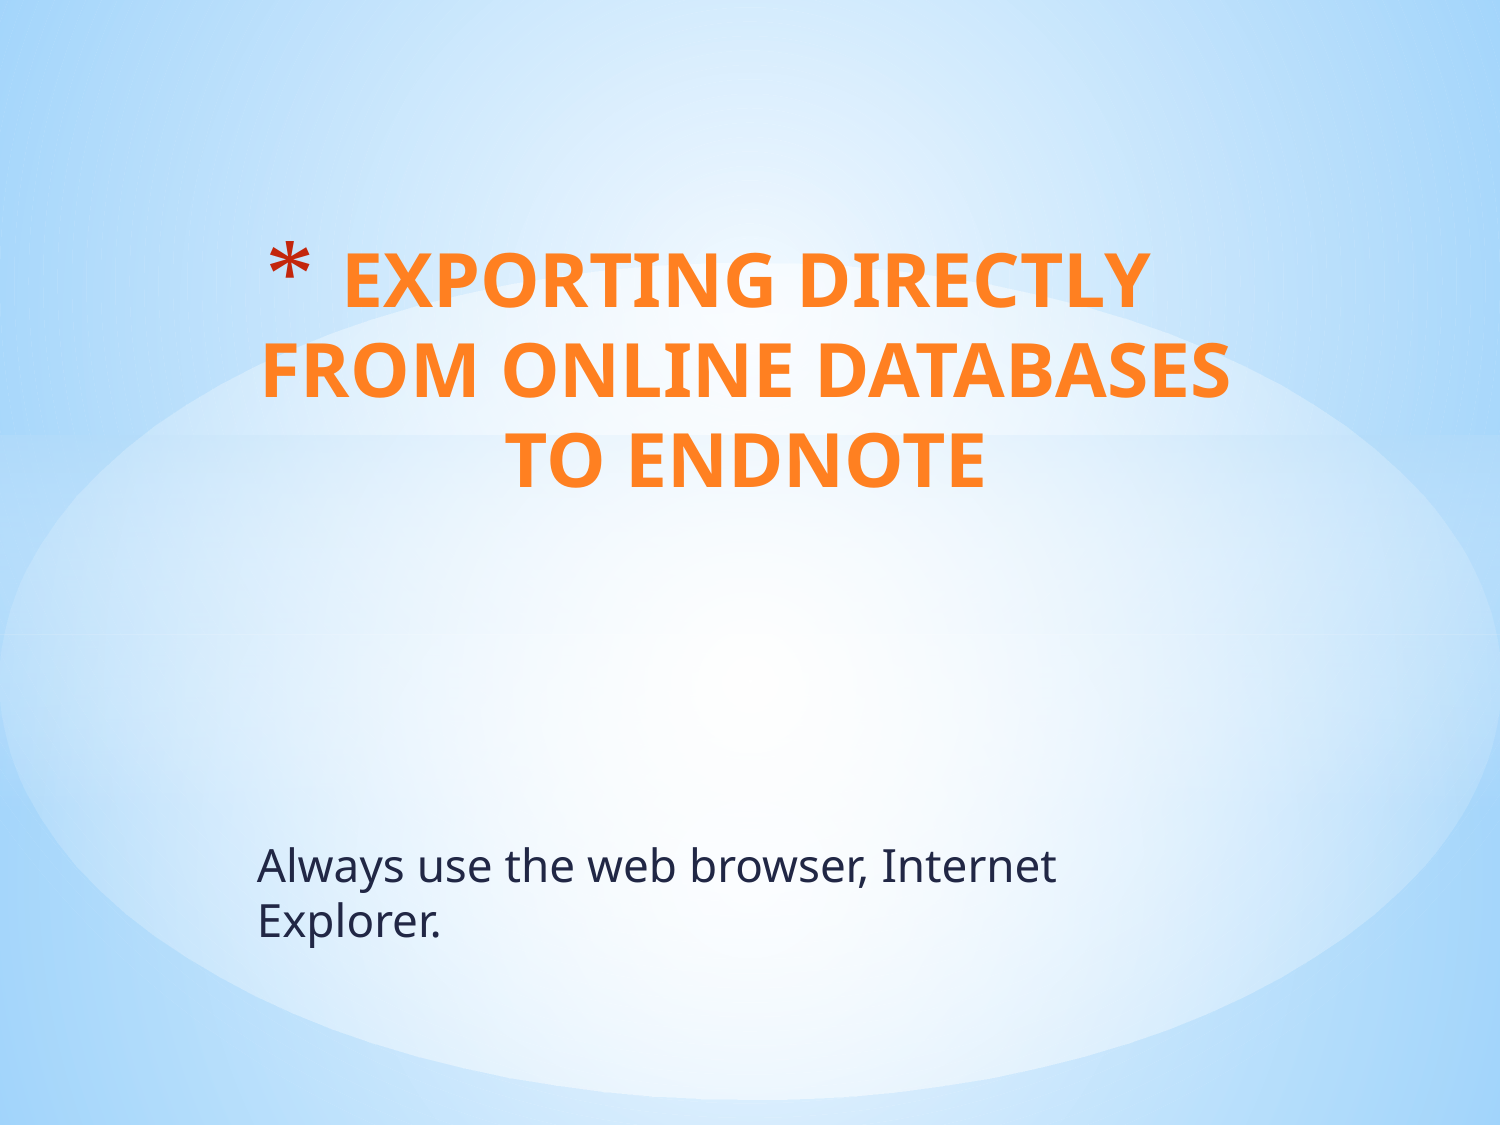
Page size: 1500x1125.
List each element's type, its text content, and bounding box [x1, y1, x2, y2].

title EXPORTING DIRECTLY FROM ONLINE DATABASES TO ENDNOTE [125, 224, 1263, 575]
subtitle Always use the web browser, Internet Explorer. [241, 828, 1250, 974]
